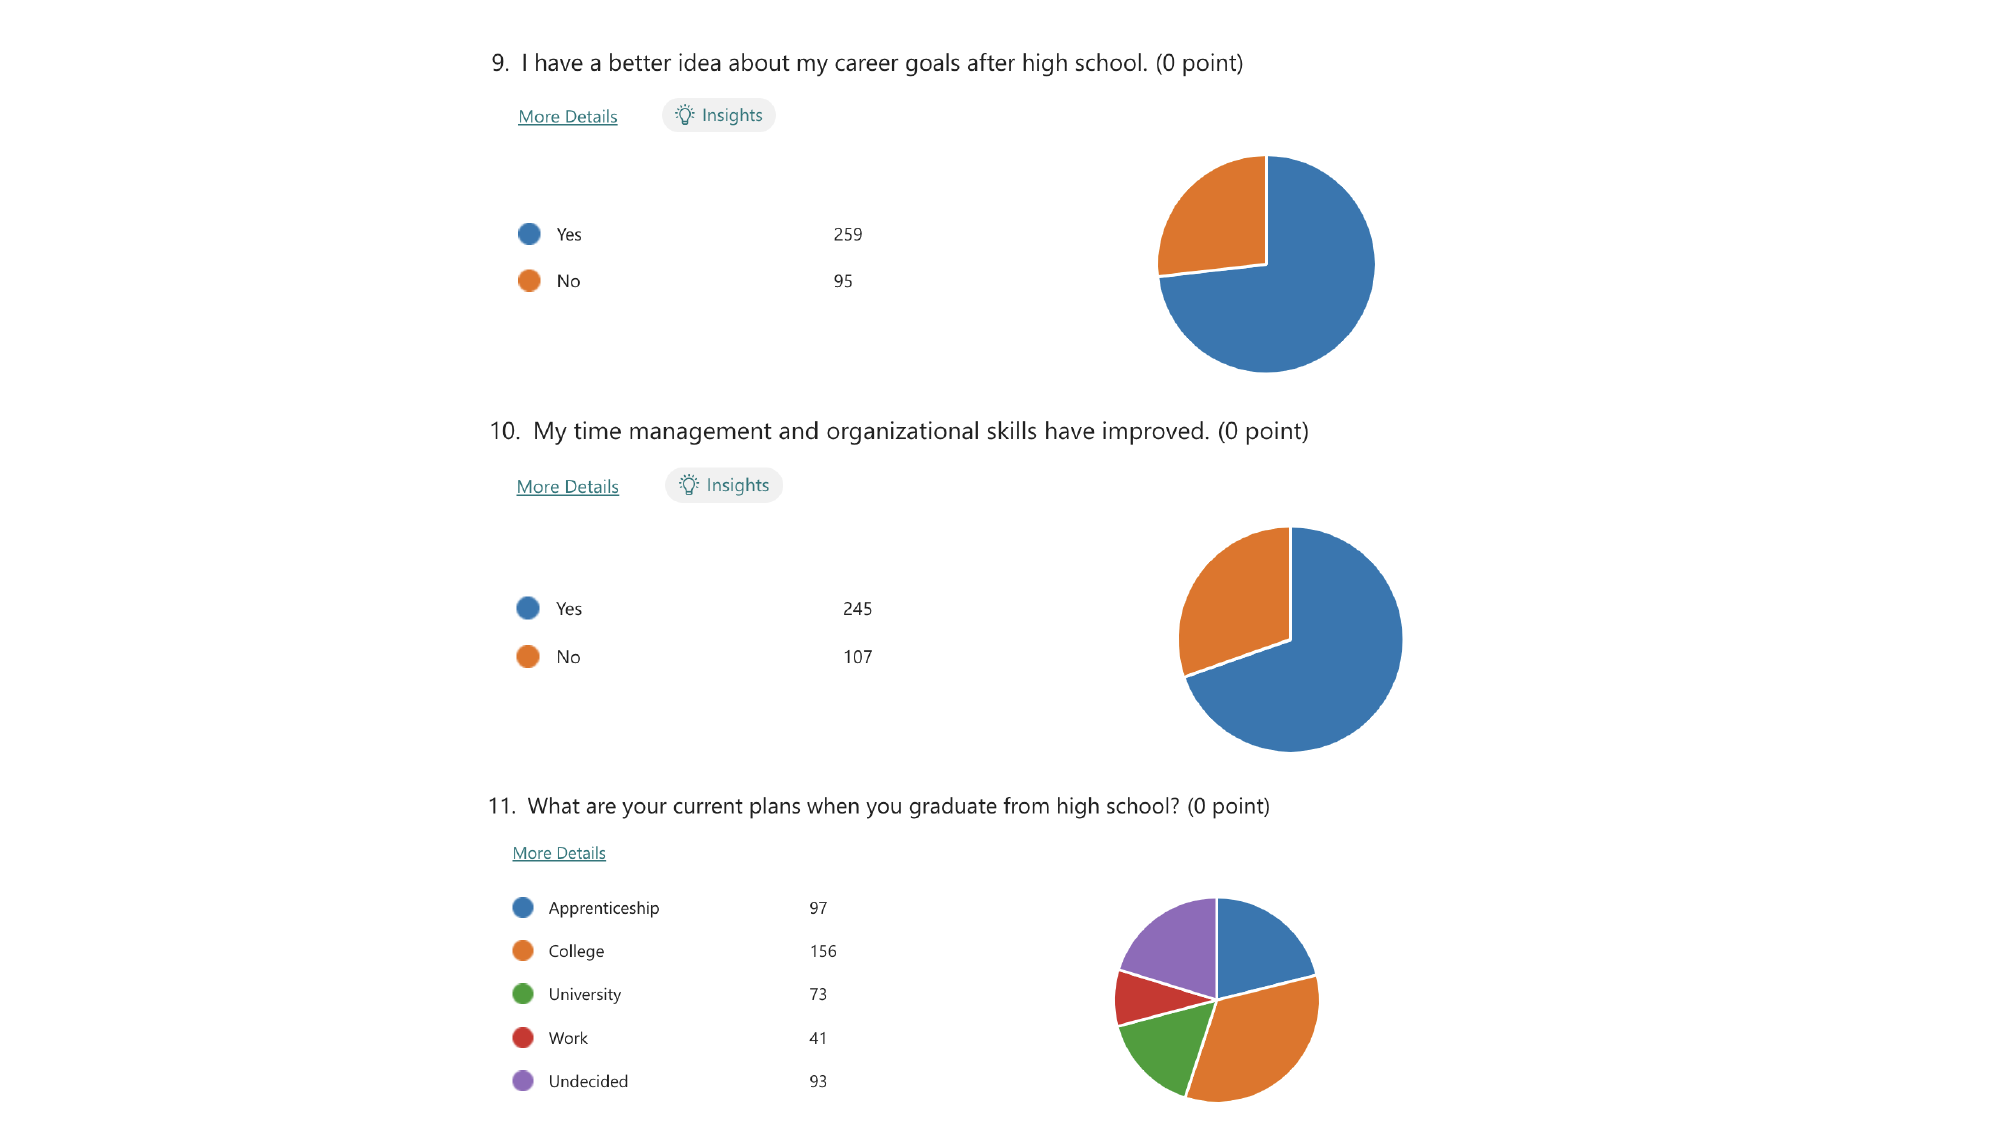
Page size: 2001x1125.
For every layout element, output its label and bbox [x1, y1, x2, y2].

picture [480, 395, 1467, 1125]
picture [466, 31, 1438, 381]
